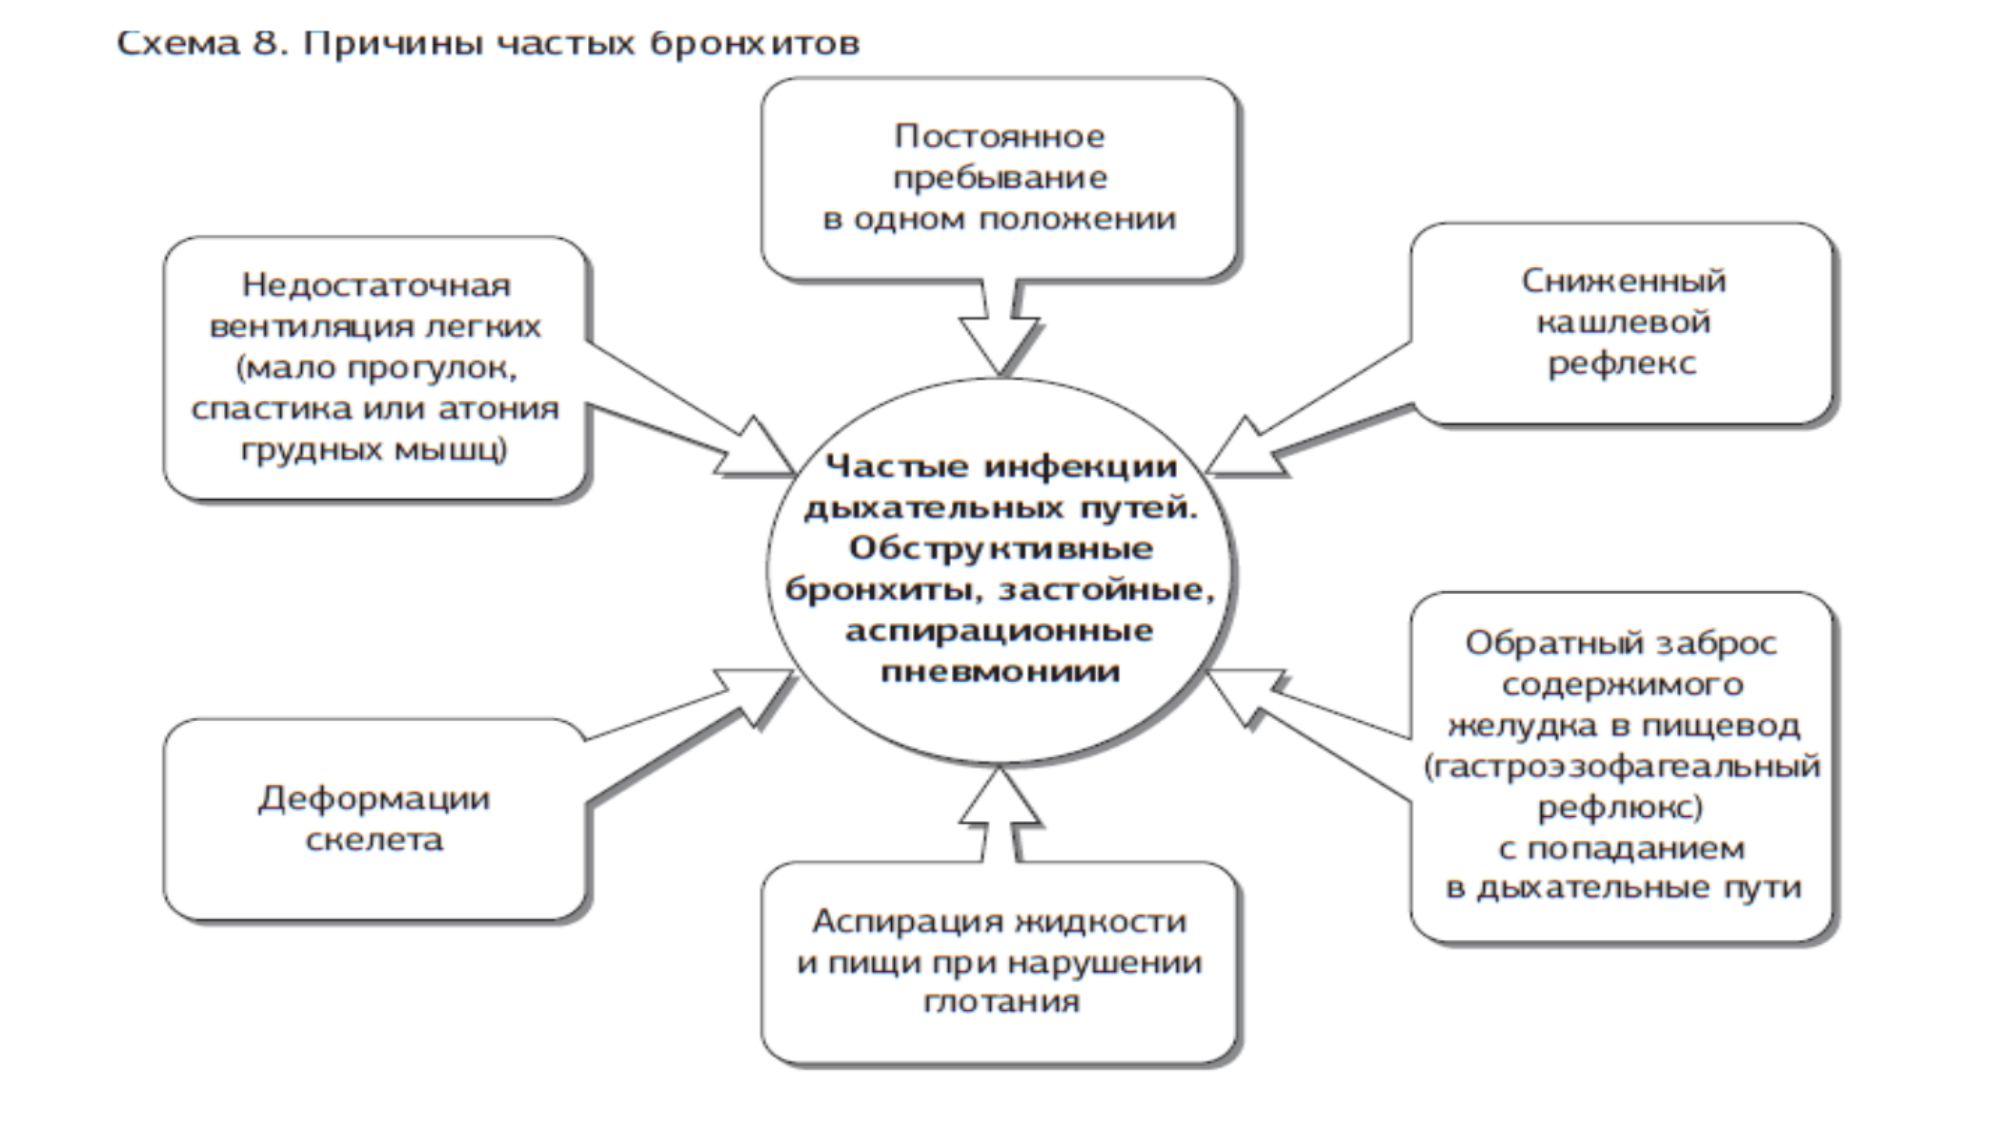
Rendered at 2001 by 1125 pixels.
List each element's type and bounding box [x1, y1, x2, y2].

picture [432, 0, 1512, 1125]
